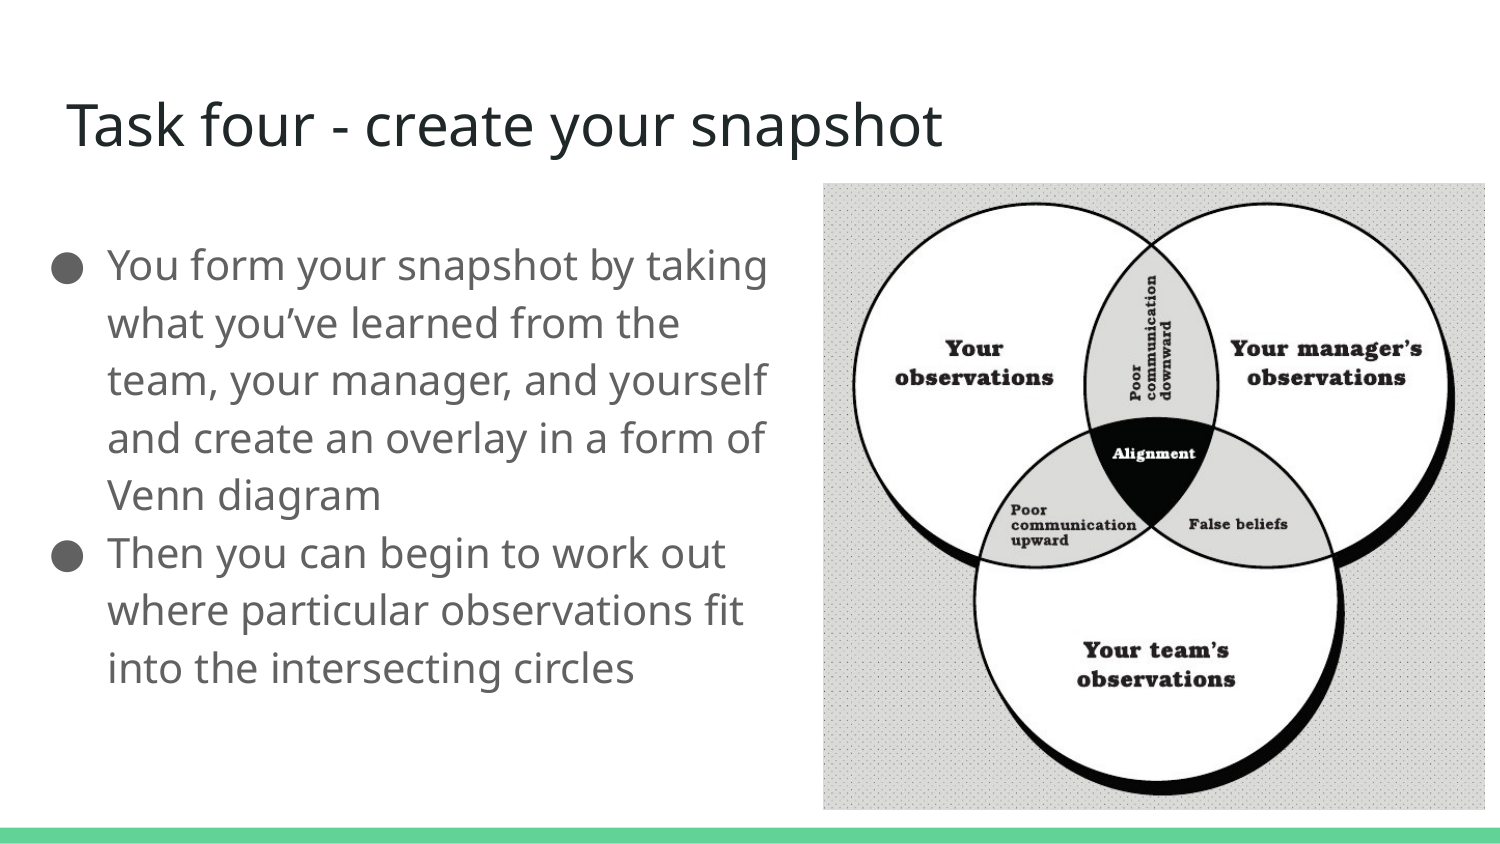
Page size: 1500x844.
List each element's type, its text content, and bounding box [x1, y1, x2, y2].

list You form your snapshot by taking what you’ve learned from the team, your manager, and yourself and create an overlay in a form of Venn diagram Then you can begin to work out where particular observations fit into the intersecting circles [17, 216, 813, 805]
picture [823, 182, 1485, 811]
title Task four - create your snapshot [51, 72, 1449, 167]
